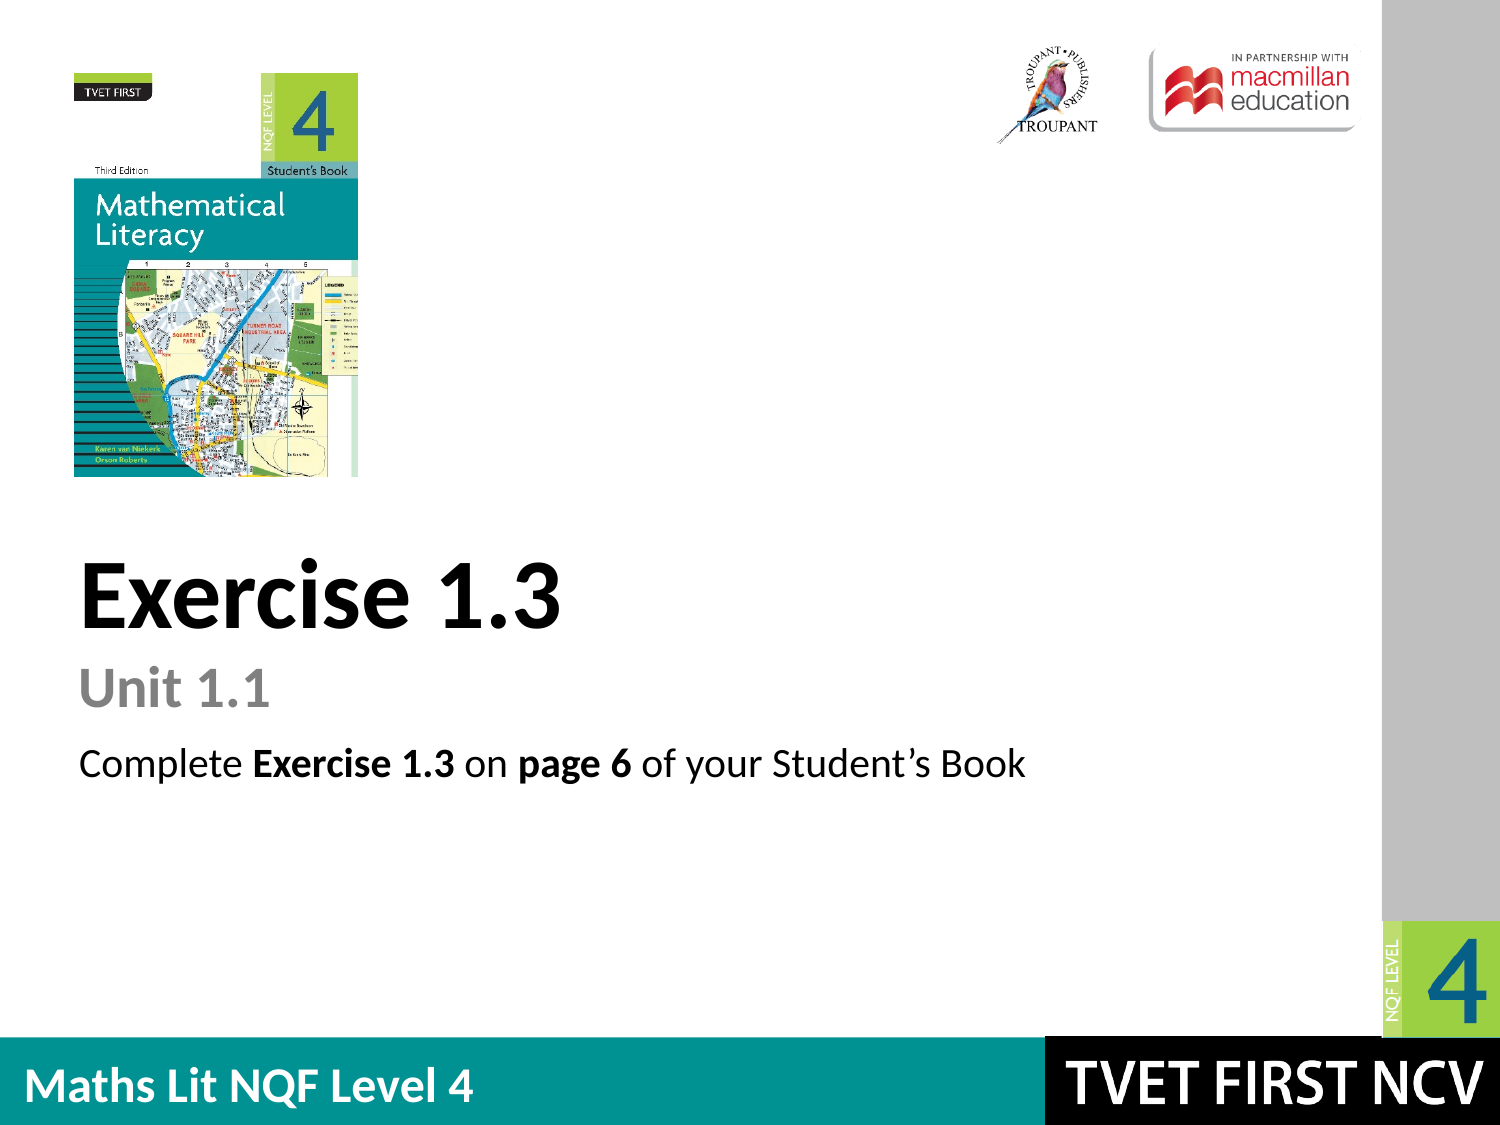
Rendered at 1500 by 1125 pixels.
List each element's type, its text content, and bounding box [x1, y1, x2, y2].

picture [1065, 1050, 1484, 1120]
picture [1381, 921, 1500, 1038]
list Exercise 1.3 [64, 535, 1386, 678]
list Unit 1.1 [63, 649, 1361, 729]
picture [74, 73, 358, 477]
list Complete Exercise 1.3 on page 6 of your Student’s Book [64, 734, 1363, 813]
picture [994, 42, 1361, 147]
